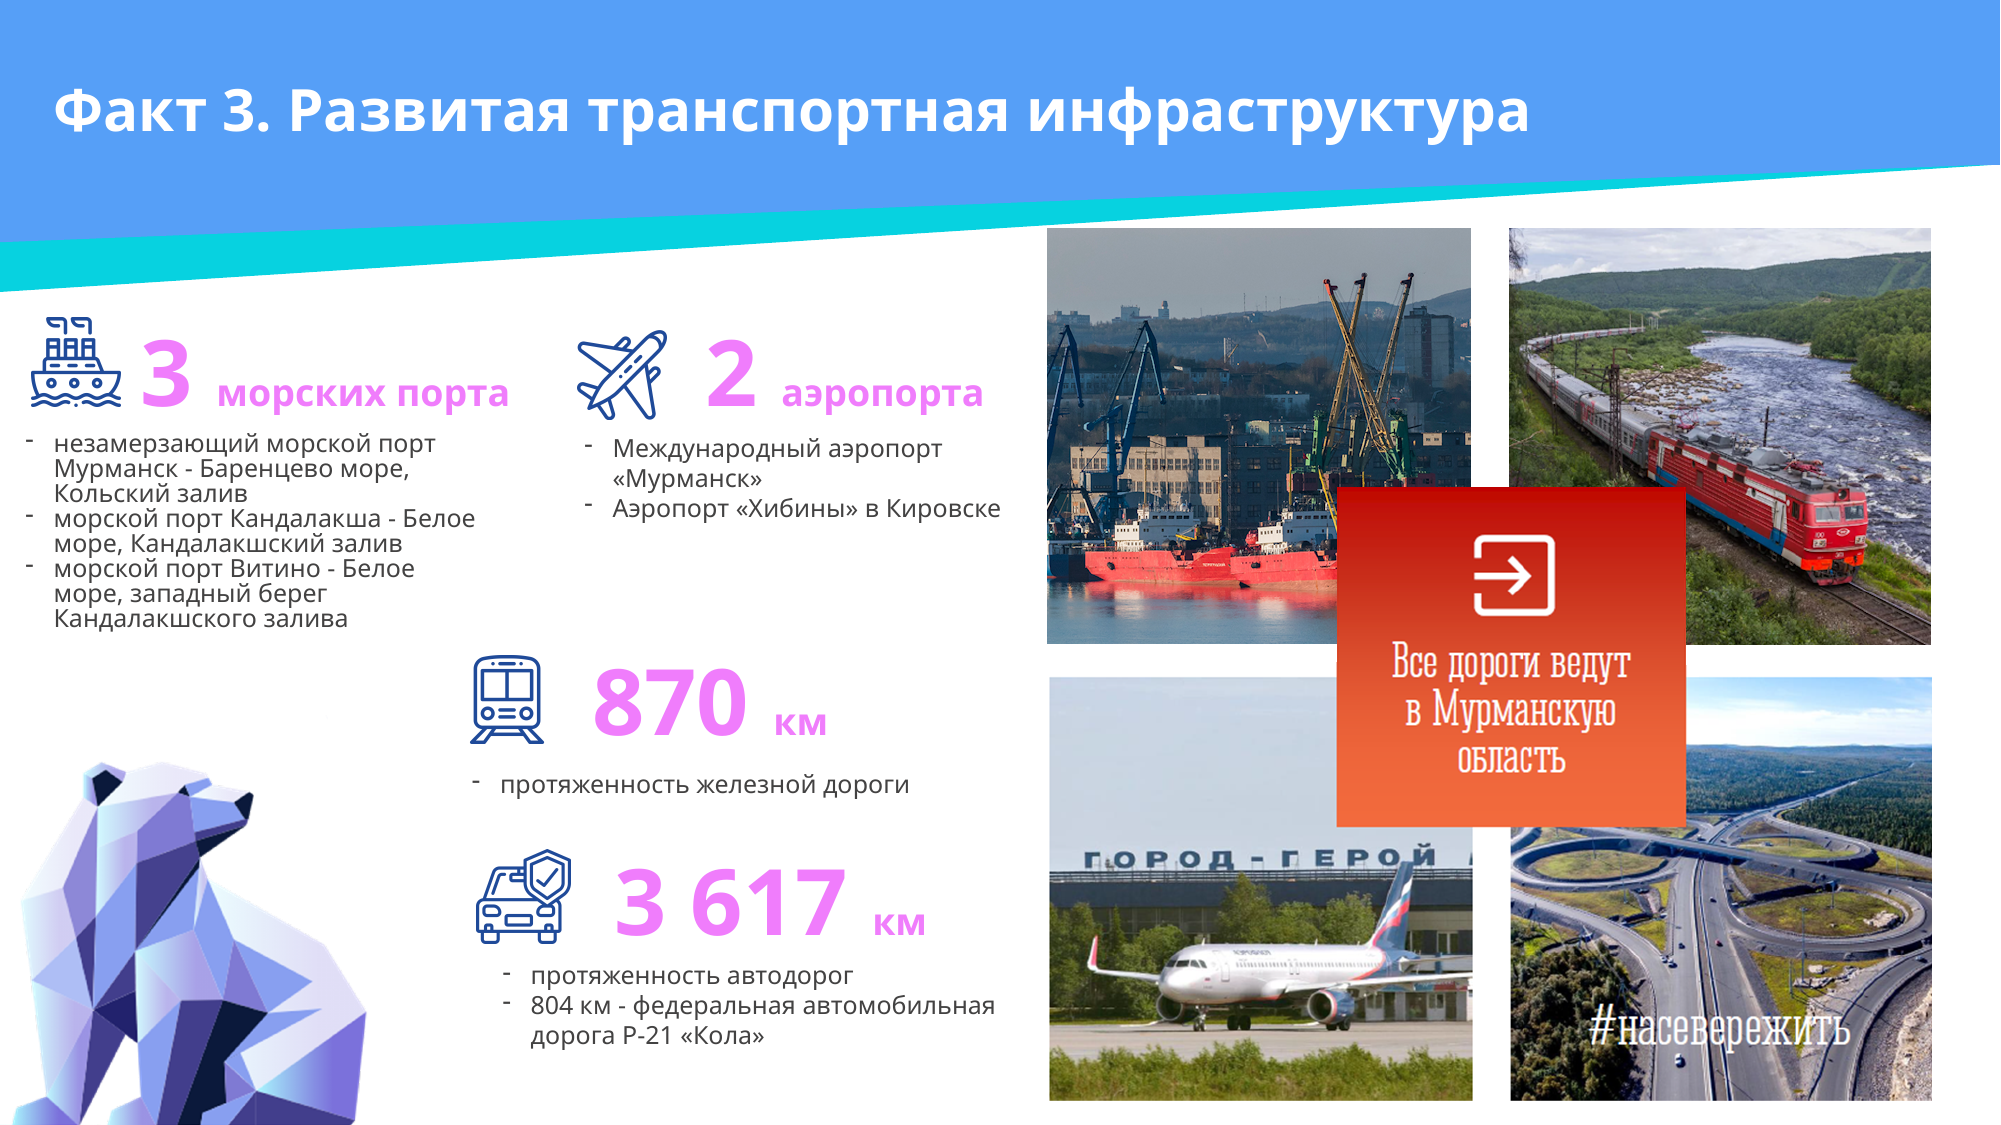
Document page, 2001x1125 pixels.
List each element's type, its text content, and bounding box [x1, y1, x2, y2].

text_box 870 км [577, 636, 1015, 762]
text_box 3 617 км [600, 835, 1038, 952]
text_box протяженность автодорог 804 км - федеральная автомобильная дорога Р-21 «Кола» [487, 952, 1042, 1058]
picture [462, 655, 552, 744]
picture [1045, 228, 1932, 1101]
text_box 3 морских порта [125, 307, 564, 433]
text_box Международный аэропорт «Мурманск» Аэропорт «Хибины» в Кировске [569, 424, 1042, 530]
picture [31, 317, 120, 407]
text_box протяженность железной дороги [458, 760, 930, 806]
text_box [0, 0, 2000, 243]
picture [0, 715, 458, 1125]
picture [577, 330, 667, 420]
text_box [0, 243, 785, 294]
text_box незамерзающий морской порт Мурманск - Баренцево море, Кольский залив морской порт Кандалакша - Белое море, Кандалакшский залив морской порт Витино - Белое море, западный берег Кандалакшского залива [10, 425, 506, 641]
text_box 2 аэропорта [690, 307, 1045, 433]
picture [476, 849, 571, 944]
